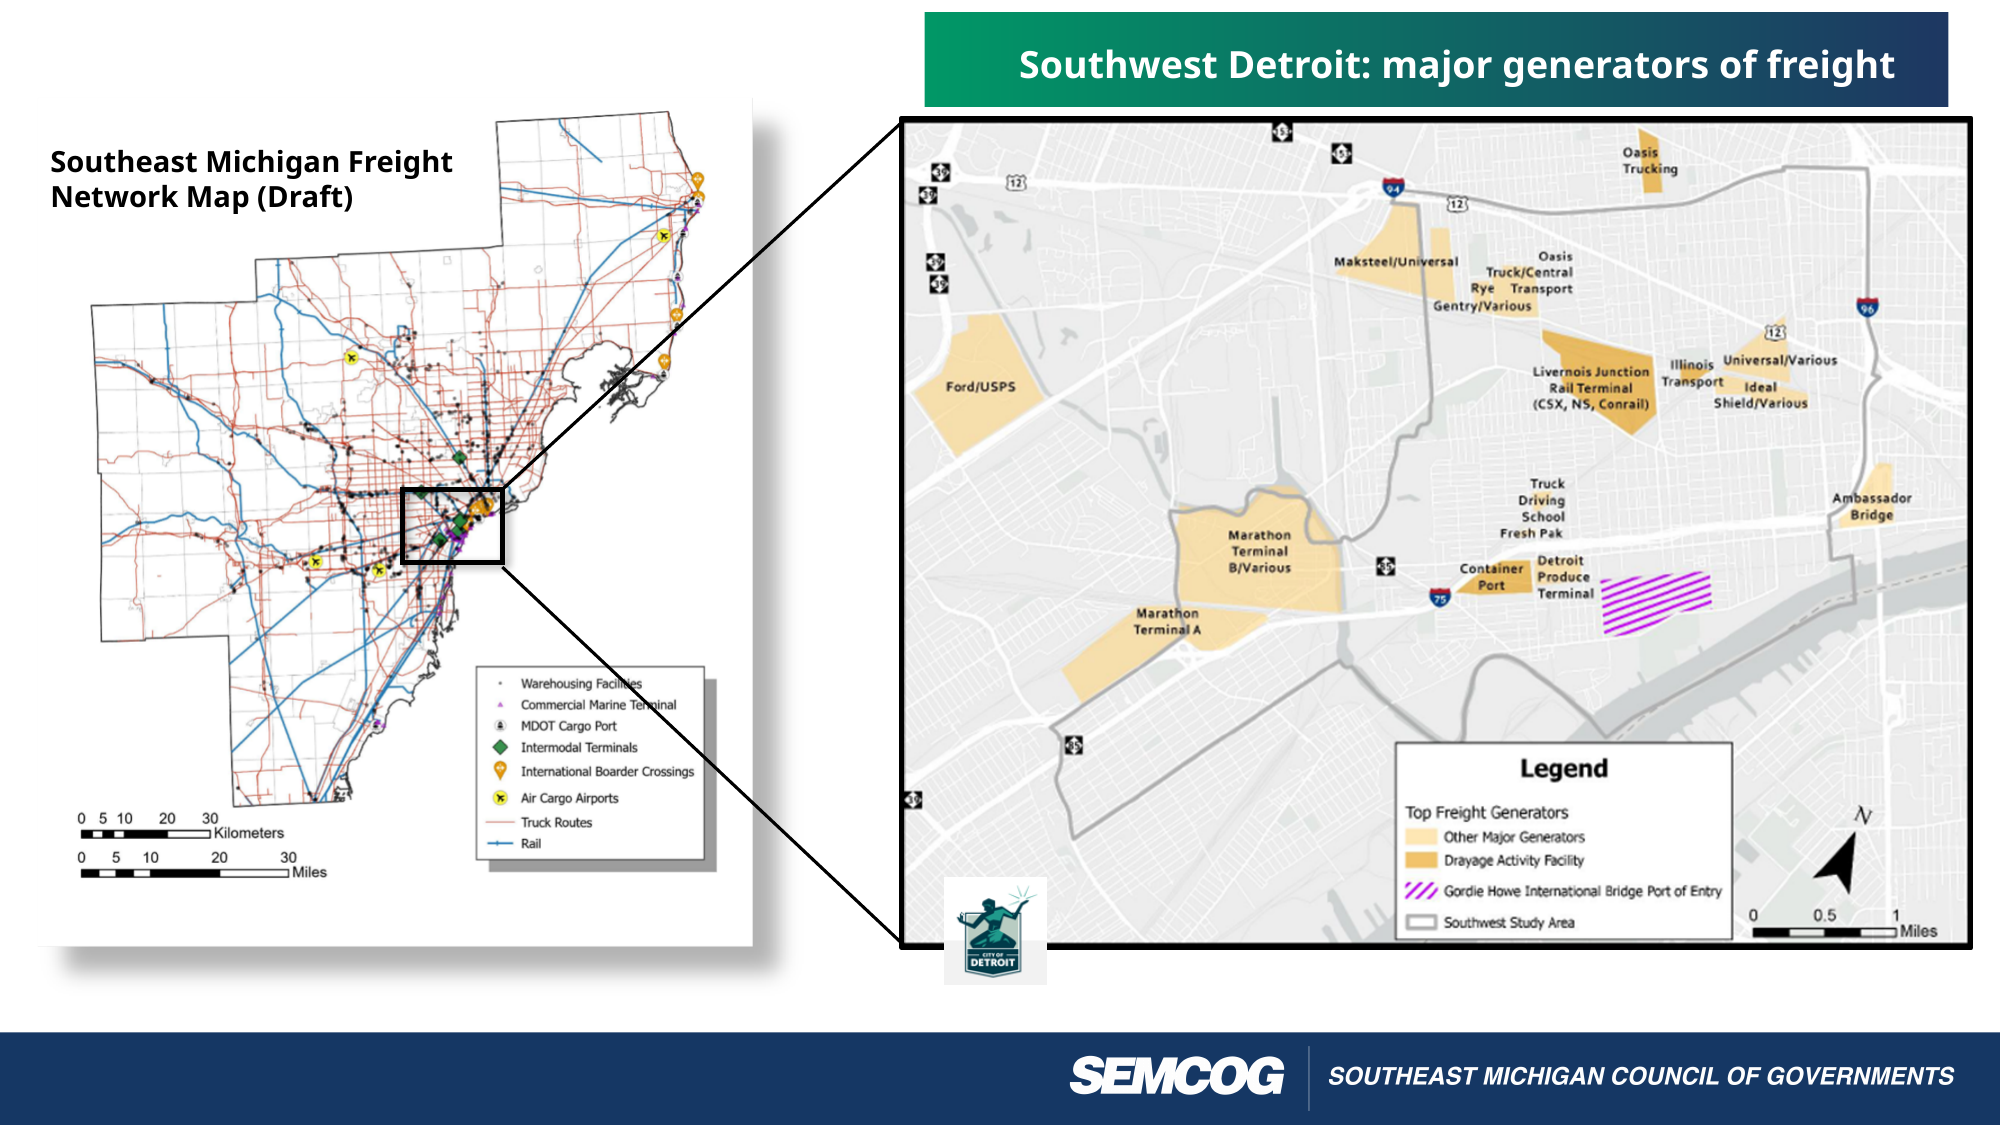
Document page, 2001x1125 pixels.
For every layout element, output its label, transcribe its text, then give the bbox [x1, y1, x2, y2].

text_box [0, 1027, 2000, 1125]
picture [903, 119, 1970, 986]
title Southwest Detroit: major generators of freight [925, 12, 1991, 120]
picture [30, 90, 813, 1007]
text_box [501, 119, 905, 490]
picture [923, 12, 1949, 108]
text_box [501, 566, 905, 946]
